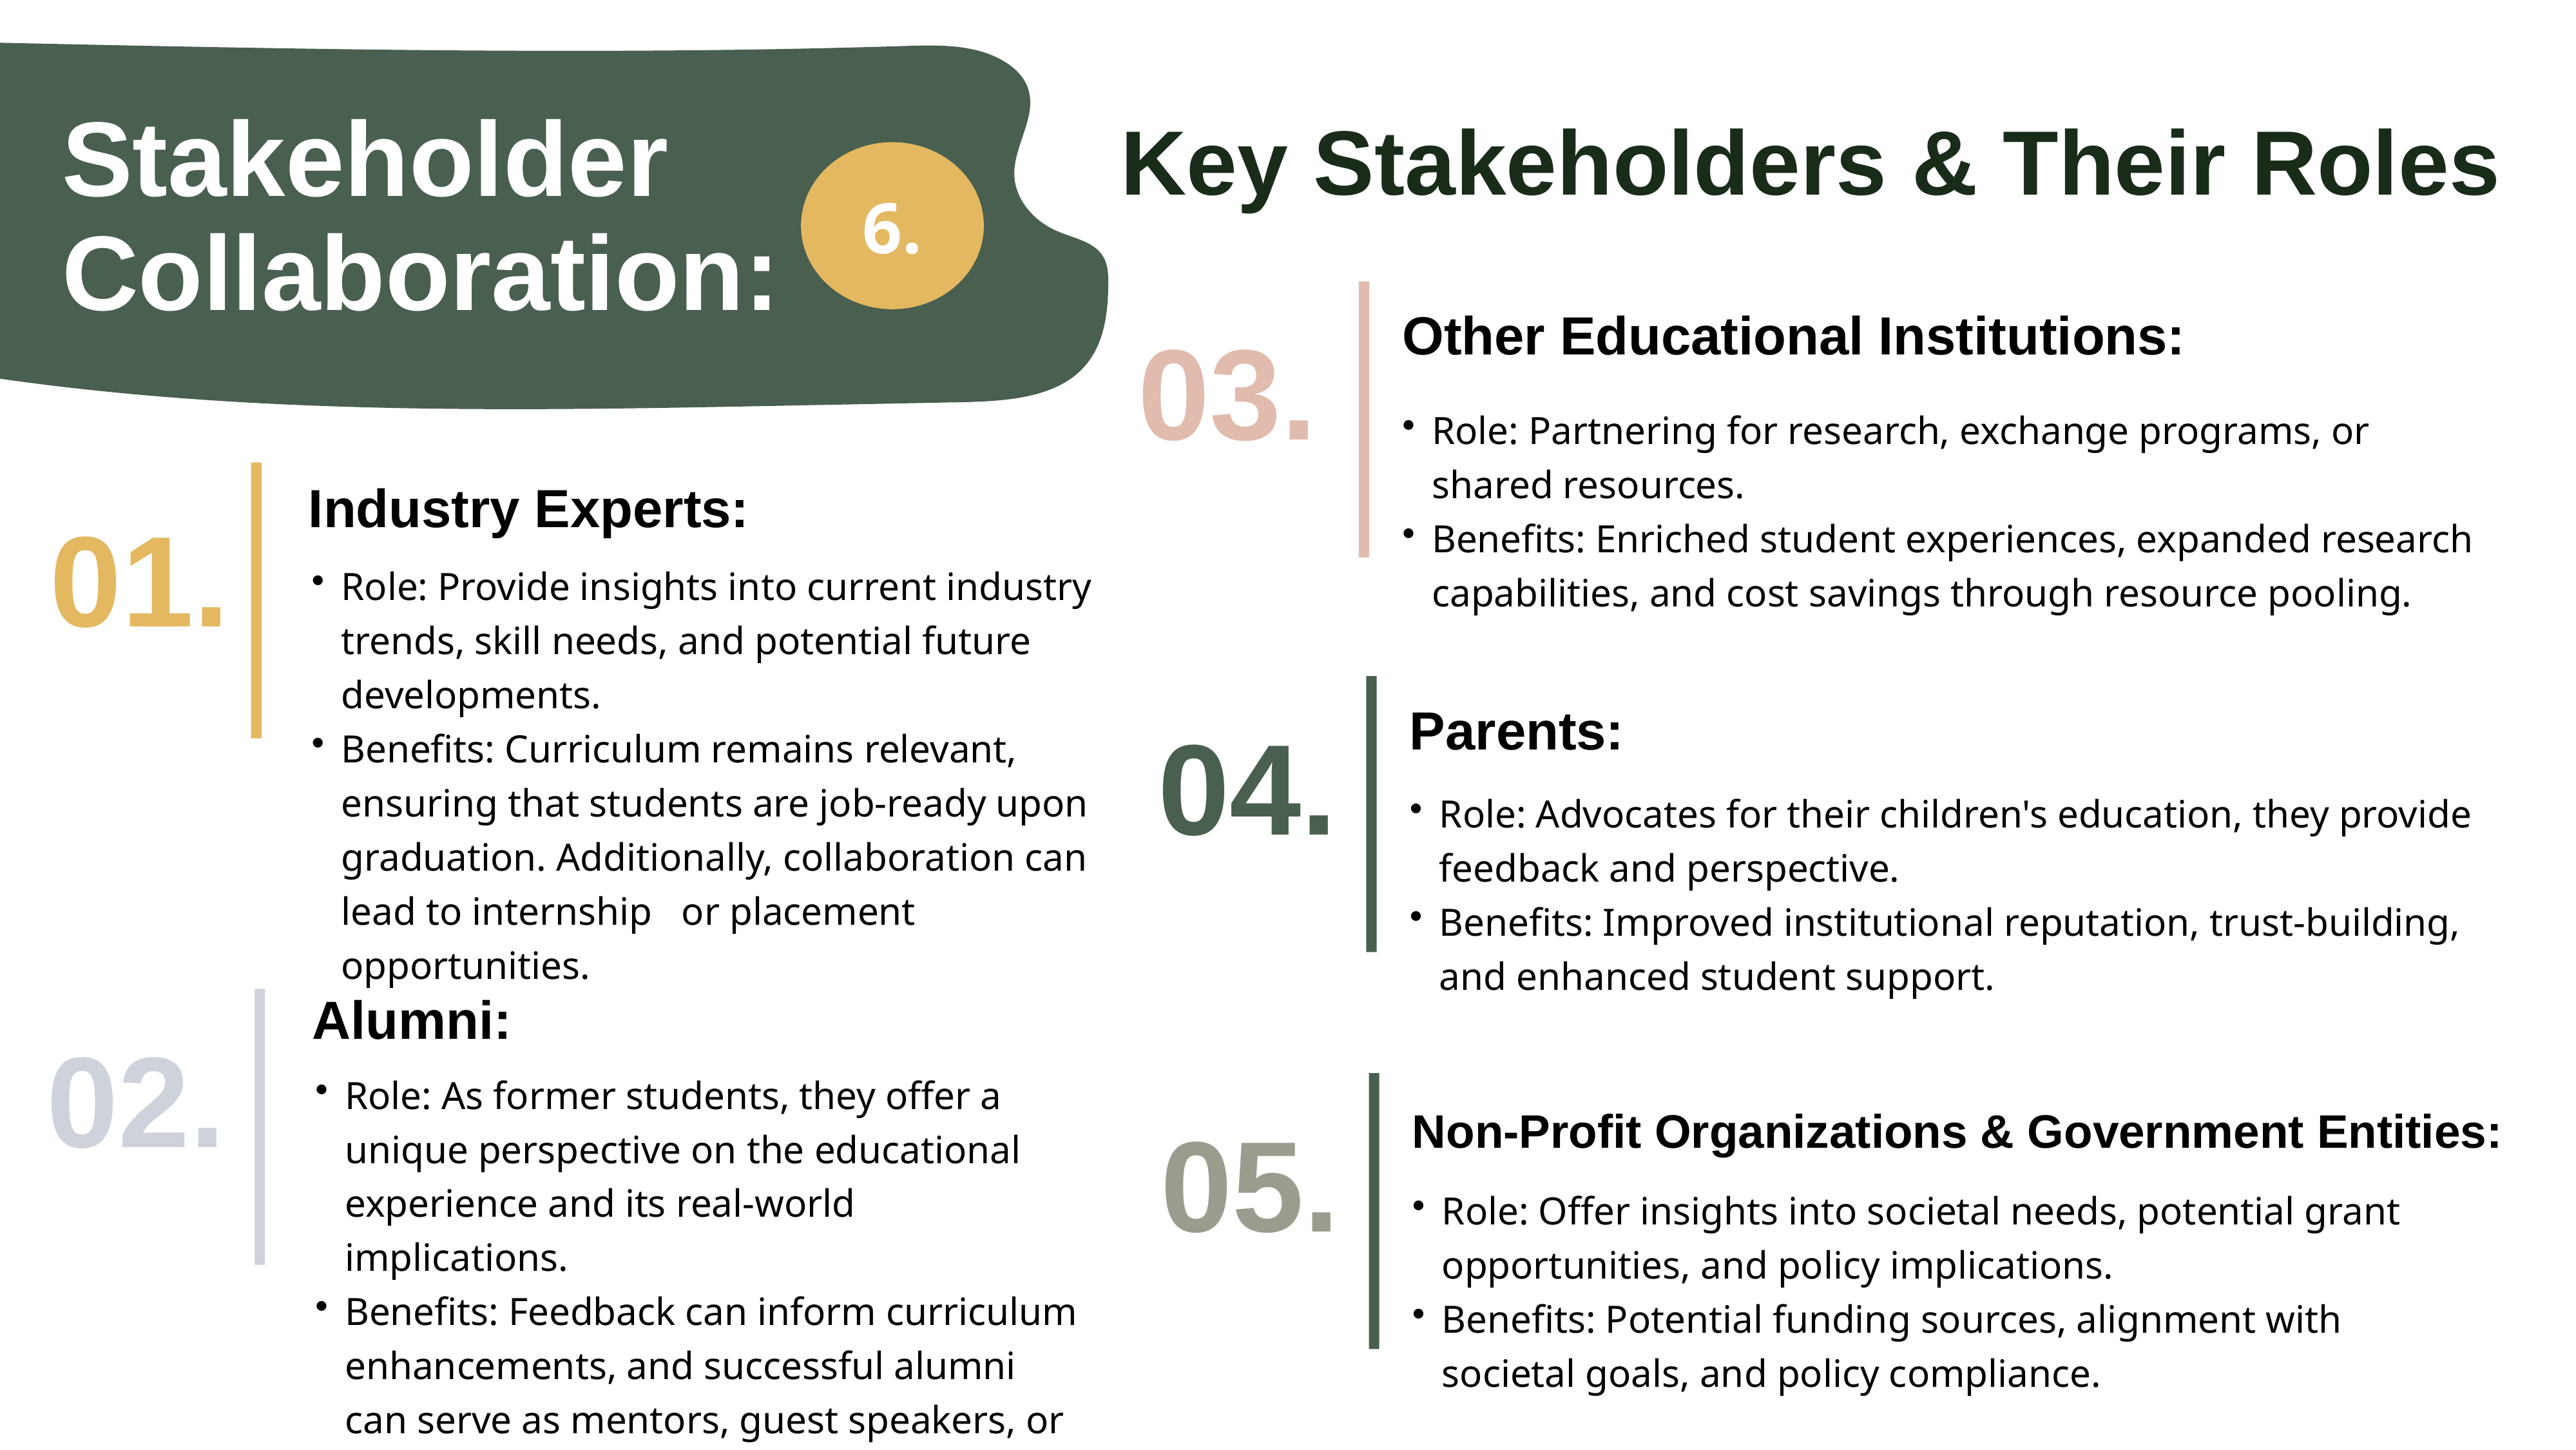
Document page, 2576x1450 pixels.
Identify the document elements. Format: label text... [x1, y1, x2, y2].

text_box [41, 980, 1090, 1394]
text_box [0, 43, 1109, 409]
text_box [1155, 1072, 2539, 1393]
text_box Key Stakeholders & Their Roles [1043, 99, 2506, 218]
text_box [1133, 281, 2499, 558]
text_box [1153, 675, 2479, 996]
text_box Stakeholder Collaboration: [57, 99, 1075, 338]
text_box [45, 462, 1151, 988]
text_box 6. [801, 142, 984, 309]
